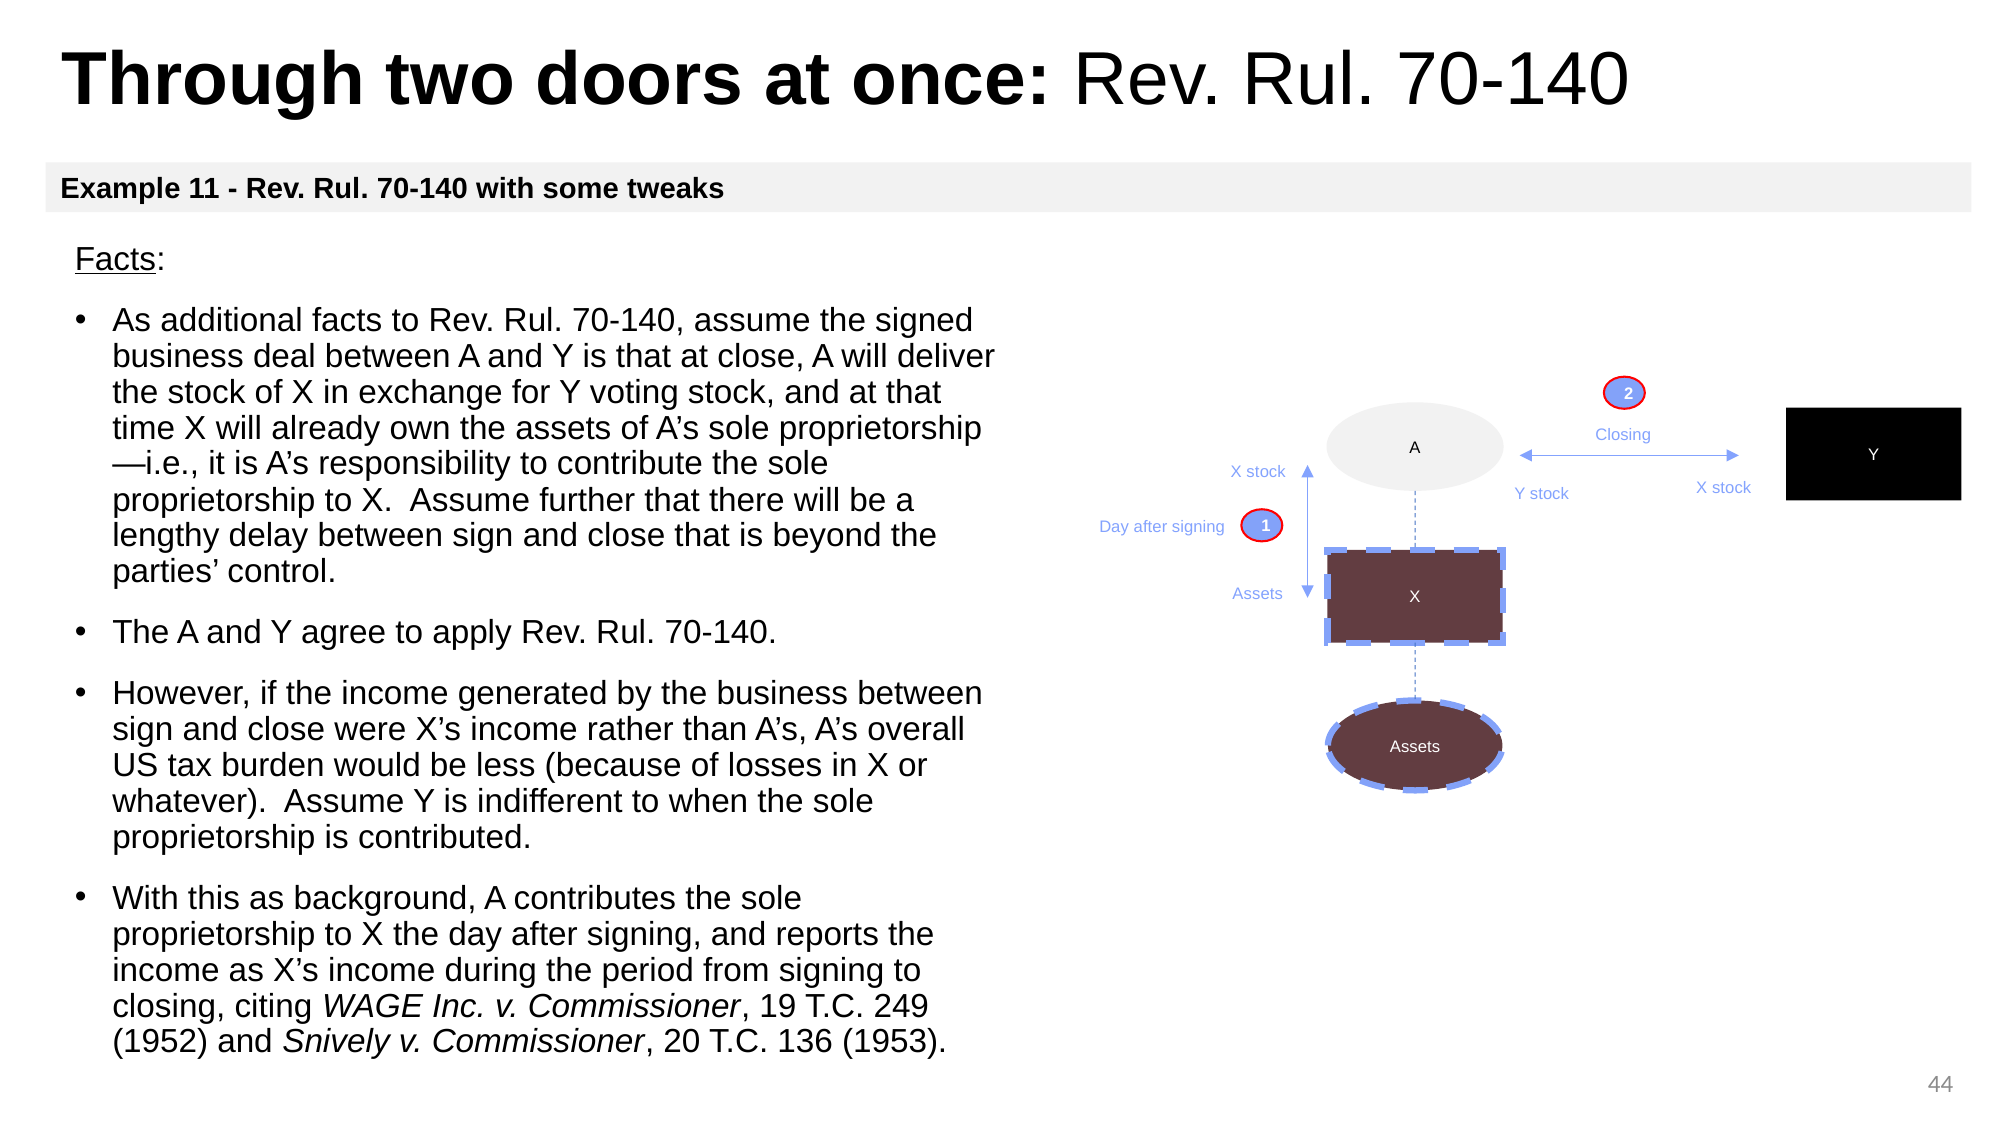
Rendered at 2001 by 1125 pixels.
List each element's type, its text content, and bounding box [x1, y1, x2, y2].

text_box Y [1785, 407, 1962, 501]
text_box Assets [1326, 699, 1504, 792]
text_box Through two doors at once: Rev. Rul. 70-140 [46, 30, 1772, 132]
text_box Assets [1216, 575, 1298, 611]
slide_number 44 [1518, 1052, 1969, 1113]
text_box X [1326, 549, 1504, 644]
text_box 1 [1240, 508, 1284, 543]
text_box X stock [1203, 453, 1301, 488]
text_box Example 11 - Rev. Rul. 70-140 with some tweaks [45, 162, 1972, 213]
list Facts: As additional facts to Rev. Rul. 70-140, assume the signed business deal between A and Y is that at close, A will deliver the stock of X in exchange for Y voting stock, and at that time X will already own the assets of A’s sole proprietorship—i.e., it is A’s responsibility to contribute the sole proprietorship to X. Assume further that there will be a lengthy delay between sign and close that is beyond the parties’ control. The A and Y agree to apply Rev. Rul. 70-140. However, if the income generated by the business between sign and close were X’s income rather than A’s, A’s overall US tax burden would be less (because of losses in X or whatever). Assume Y is indifferent to when the sole proprietorship is contributed. With this as background, A contributes the sole proprietorship to X the day after signing, and reports the income as X’s income during the period from signing to closing, citing WAGE Inc. v. Commissioner, 19 T.C. 249 (1952) and Snively v. Commissioner, 20 T.C. 136 (1953). [59, 234, 1022, 564]
text_box 2 [1602, 375, 1646, 410]
text_box Closing [1513, 416, 1734, 452]
text_box Y stock [1490, 475, 1585, 511]
text_box Day after signing [1020, 508, 1240, 544]
text_box X stock [1658, 470, 1767, 505]
text_box A [1325, 401, 1505, 492]
